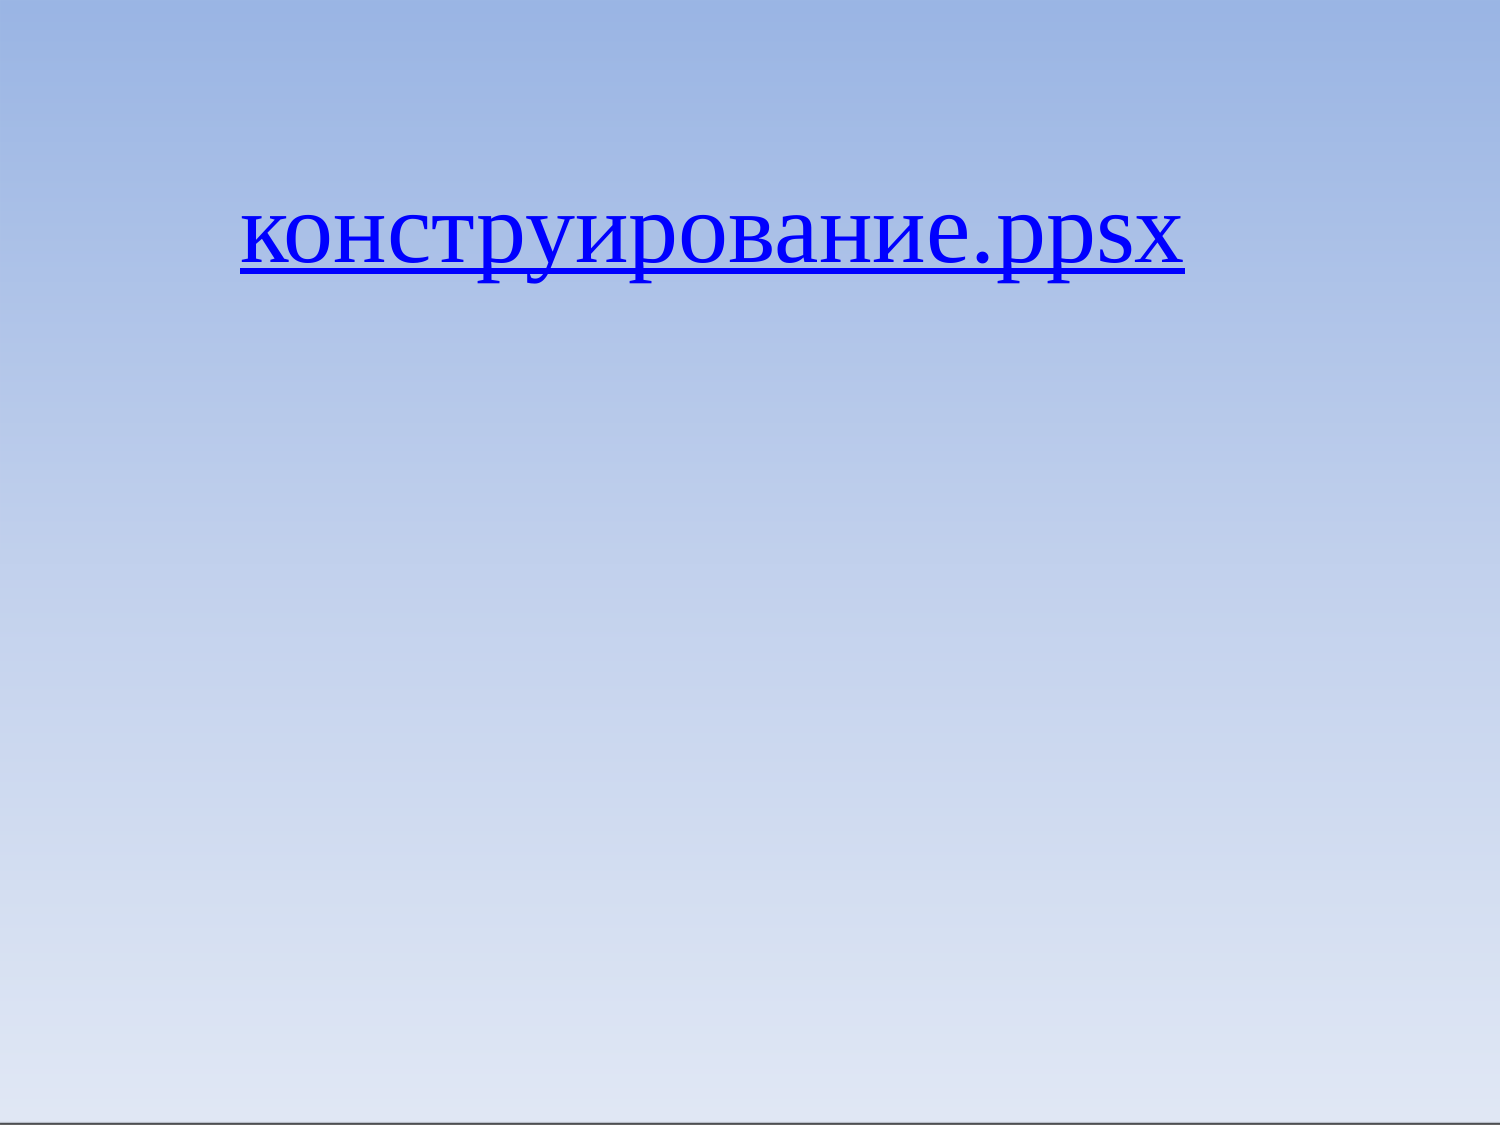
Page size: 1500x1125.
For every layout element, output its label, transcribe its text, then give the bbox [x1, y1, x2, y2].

picture [0, 0, 1500, 1125]
title конструирование.ppsx [240, 162, 1254, 288]
